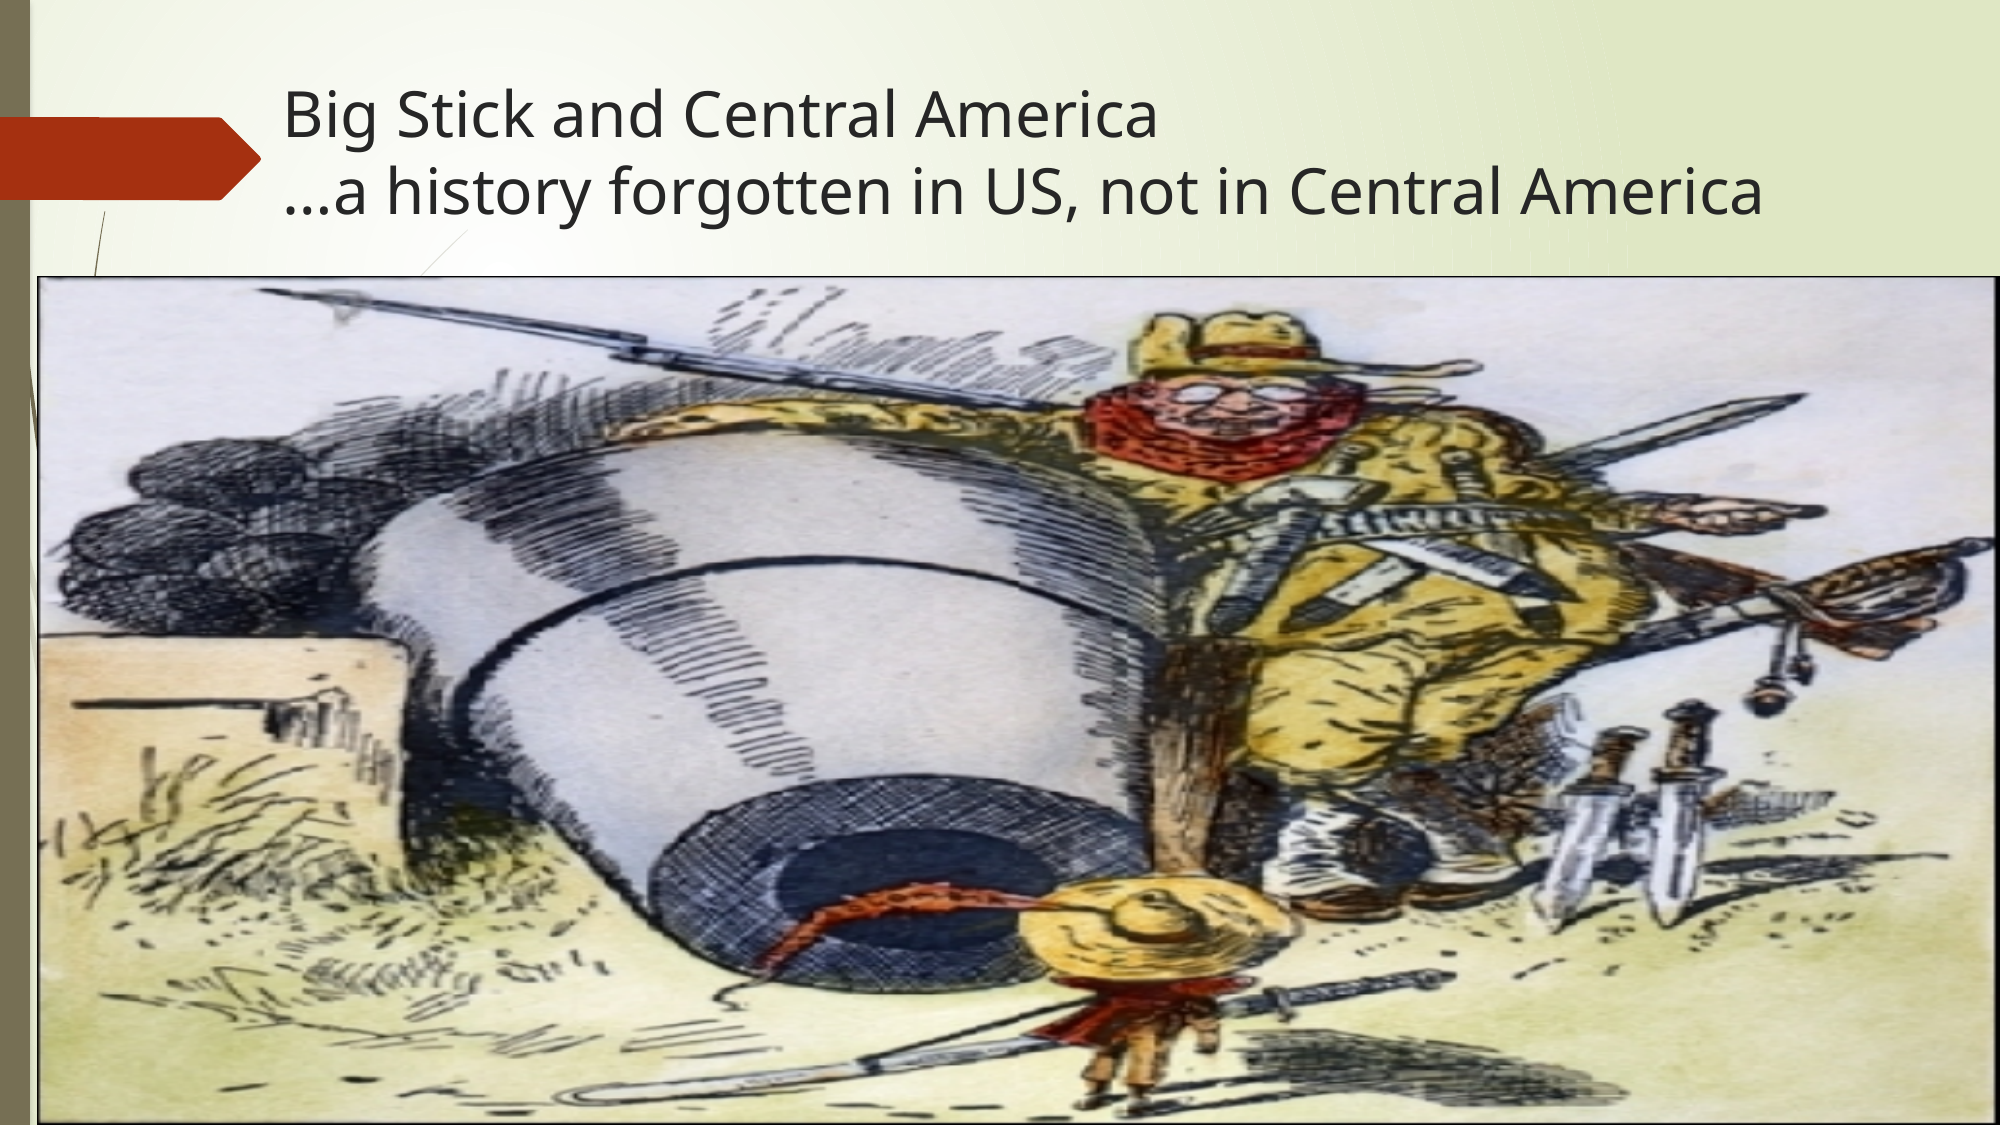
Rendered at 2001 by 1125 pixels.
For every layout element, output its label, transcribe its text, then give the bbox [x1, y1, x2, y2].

title Big Stick and Central America …a history forgotten in US, not in Central America [267, 66, 1897, 273]
picture [37, 276, 2000, 1125]
